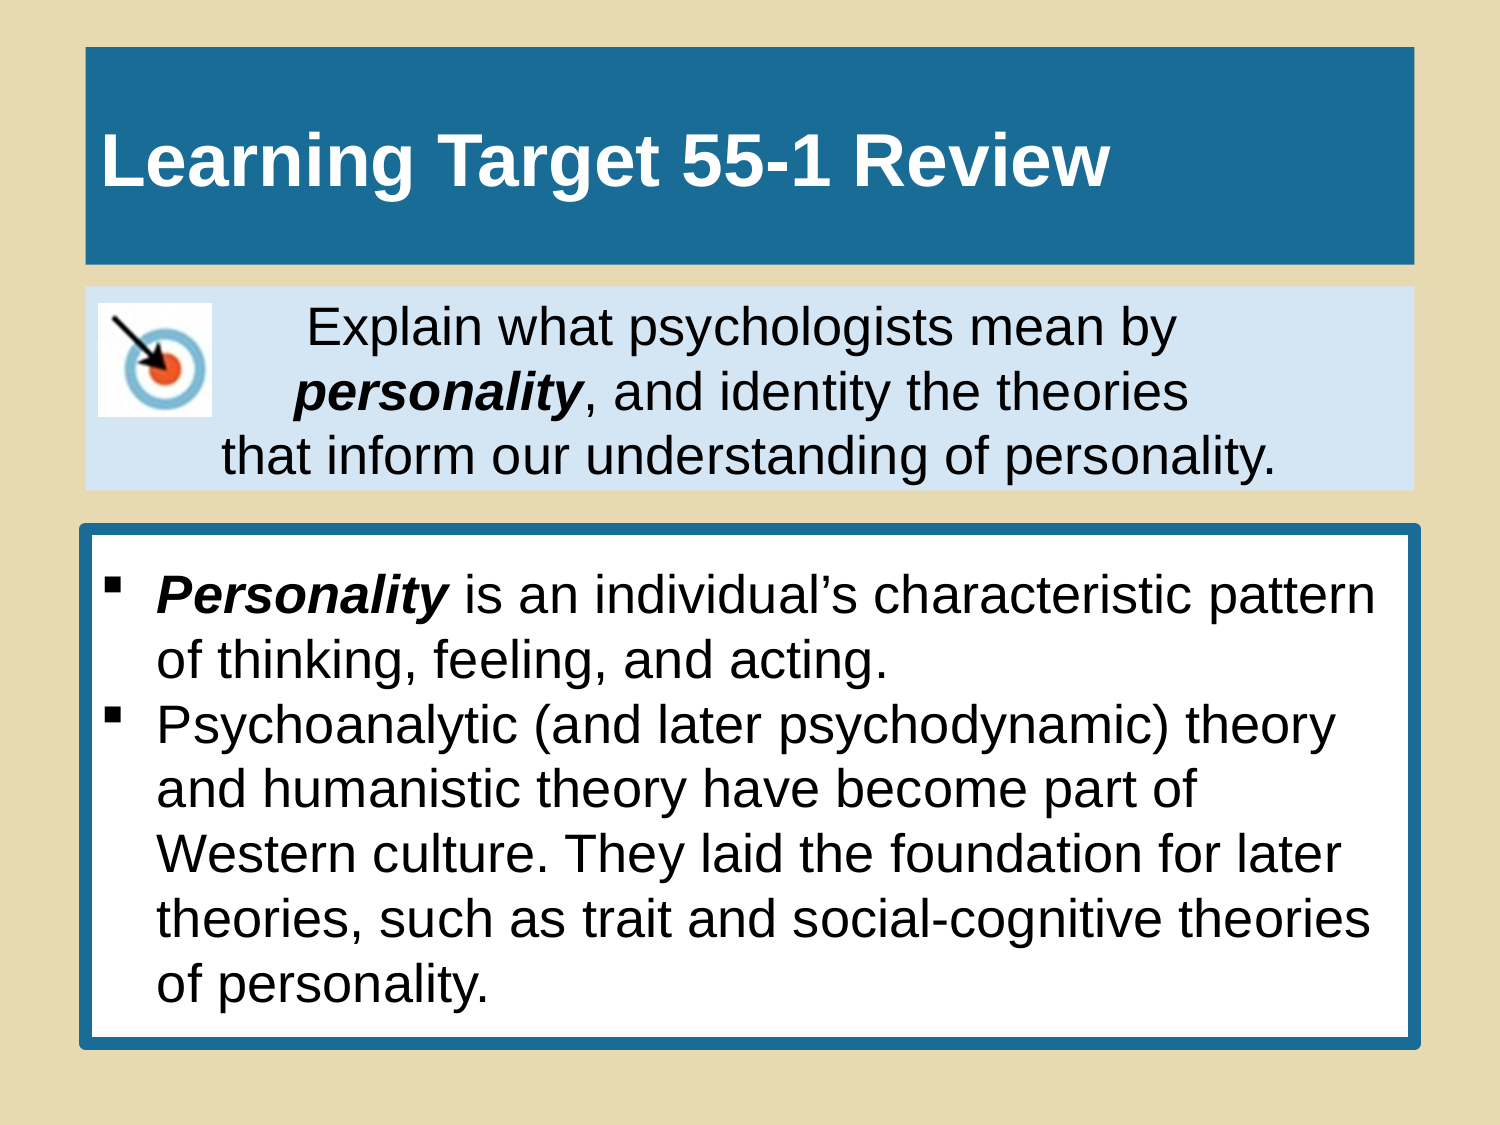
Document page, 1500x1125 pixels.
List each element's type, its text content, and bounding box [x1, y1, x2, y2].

picture [98, 303, 212, 417]
list Personality is an individual’s characteristic pattern of thinking, feeling, and acting. Psychoanalytic (and later psychodynamic) theory and humanistic theory have become part of Western culture. They laid the foundation for later theories, such as trait and social-cognitive theories of personality. [79, 523, 1421, 1050]
title Learning Target 55-1 Review [85, 47, 1415, 265]
list Explain what psychologists mean by personality, and identity the theories that inform our understanding of personality. [79, 280, 1421, 497]
